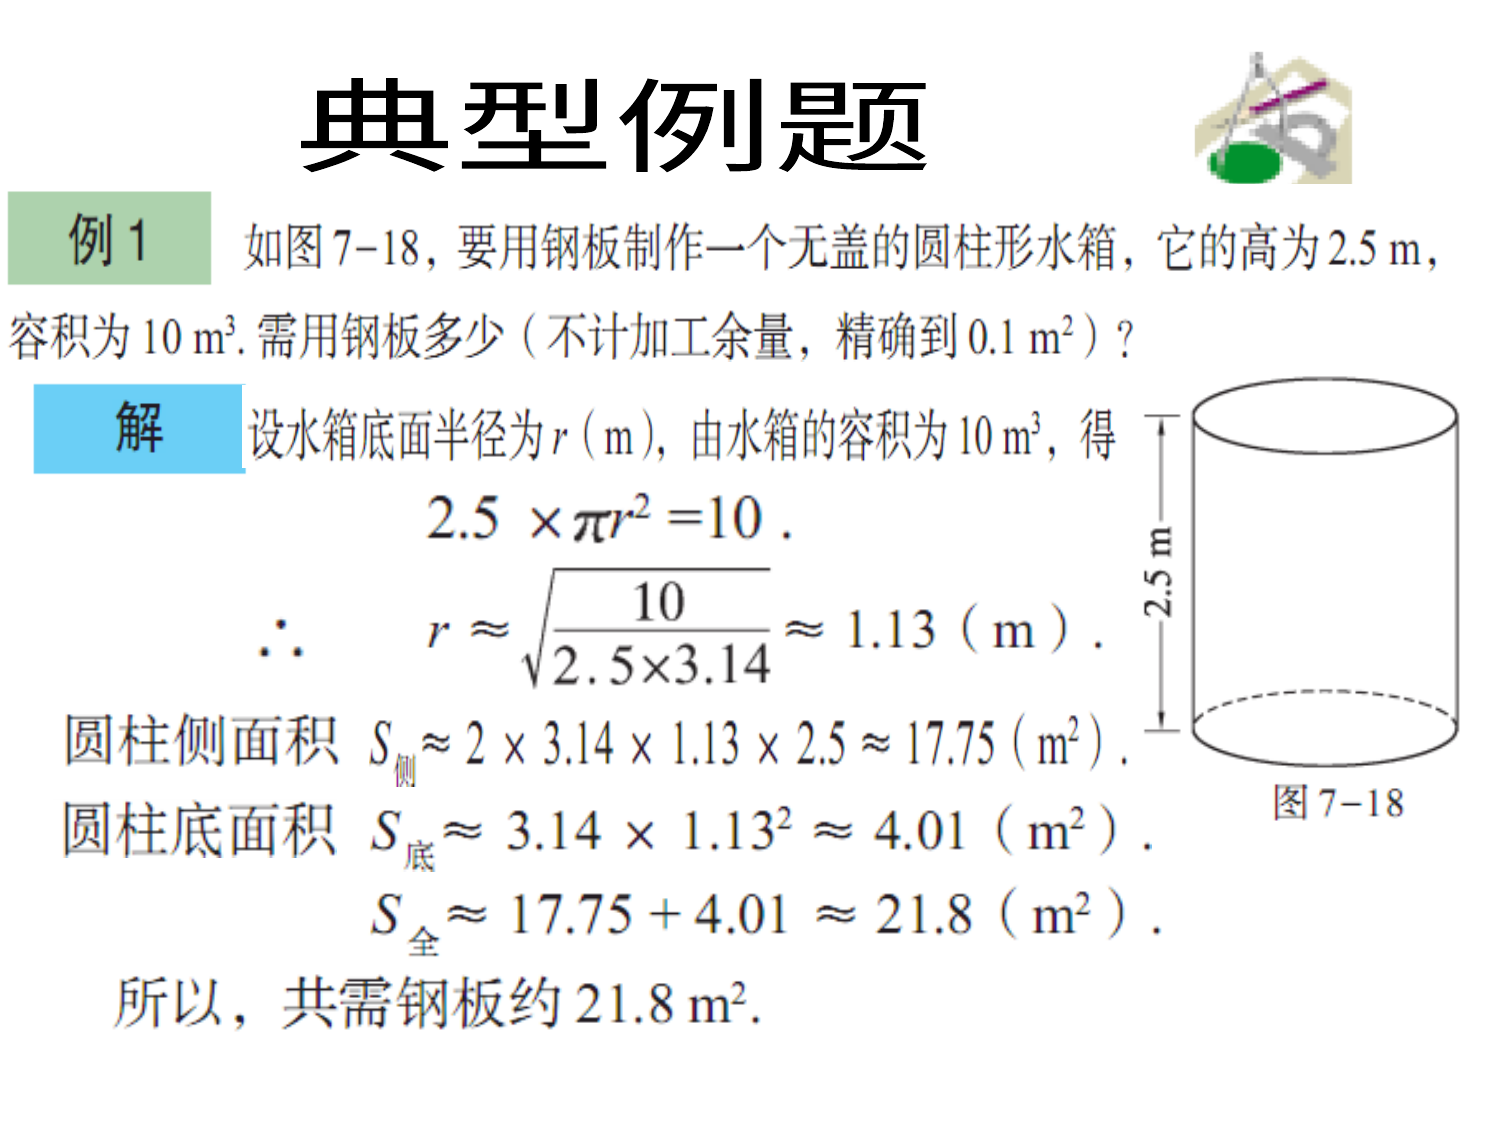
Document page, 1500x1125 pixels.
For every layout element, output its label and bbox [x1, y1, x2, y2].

picture [359, 881, 1176, 961]
picture [29, 373, 1117, 481]
picture [359, 373, 1468, 872]
picture [99, 963, 774, 1050]
picture [64, 704, 349, 776]
picture [395, 479, 824, 552]
picture [218, 597, 337, 693]
picture [0, 42, 1442, 362]
picture [52, 798, 337, 859]
picture [418, 562, 1105, 693]
